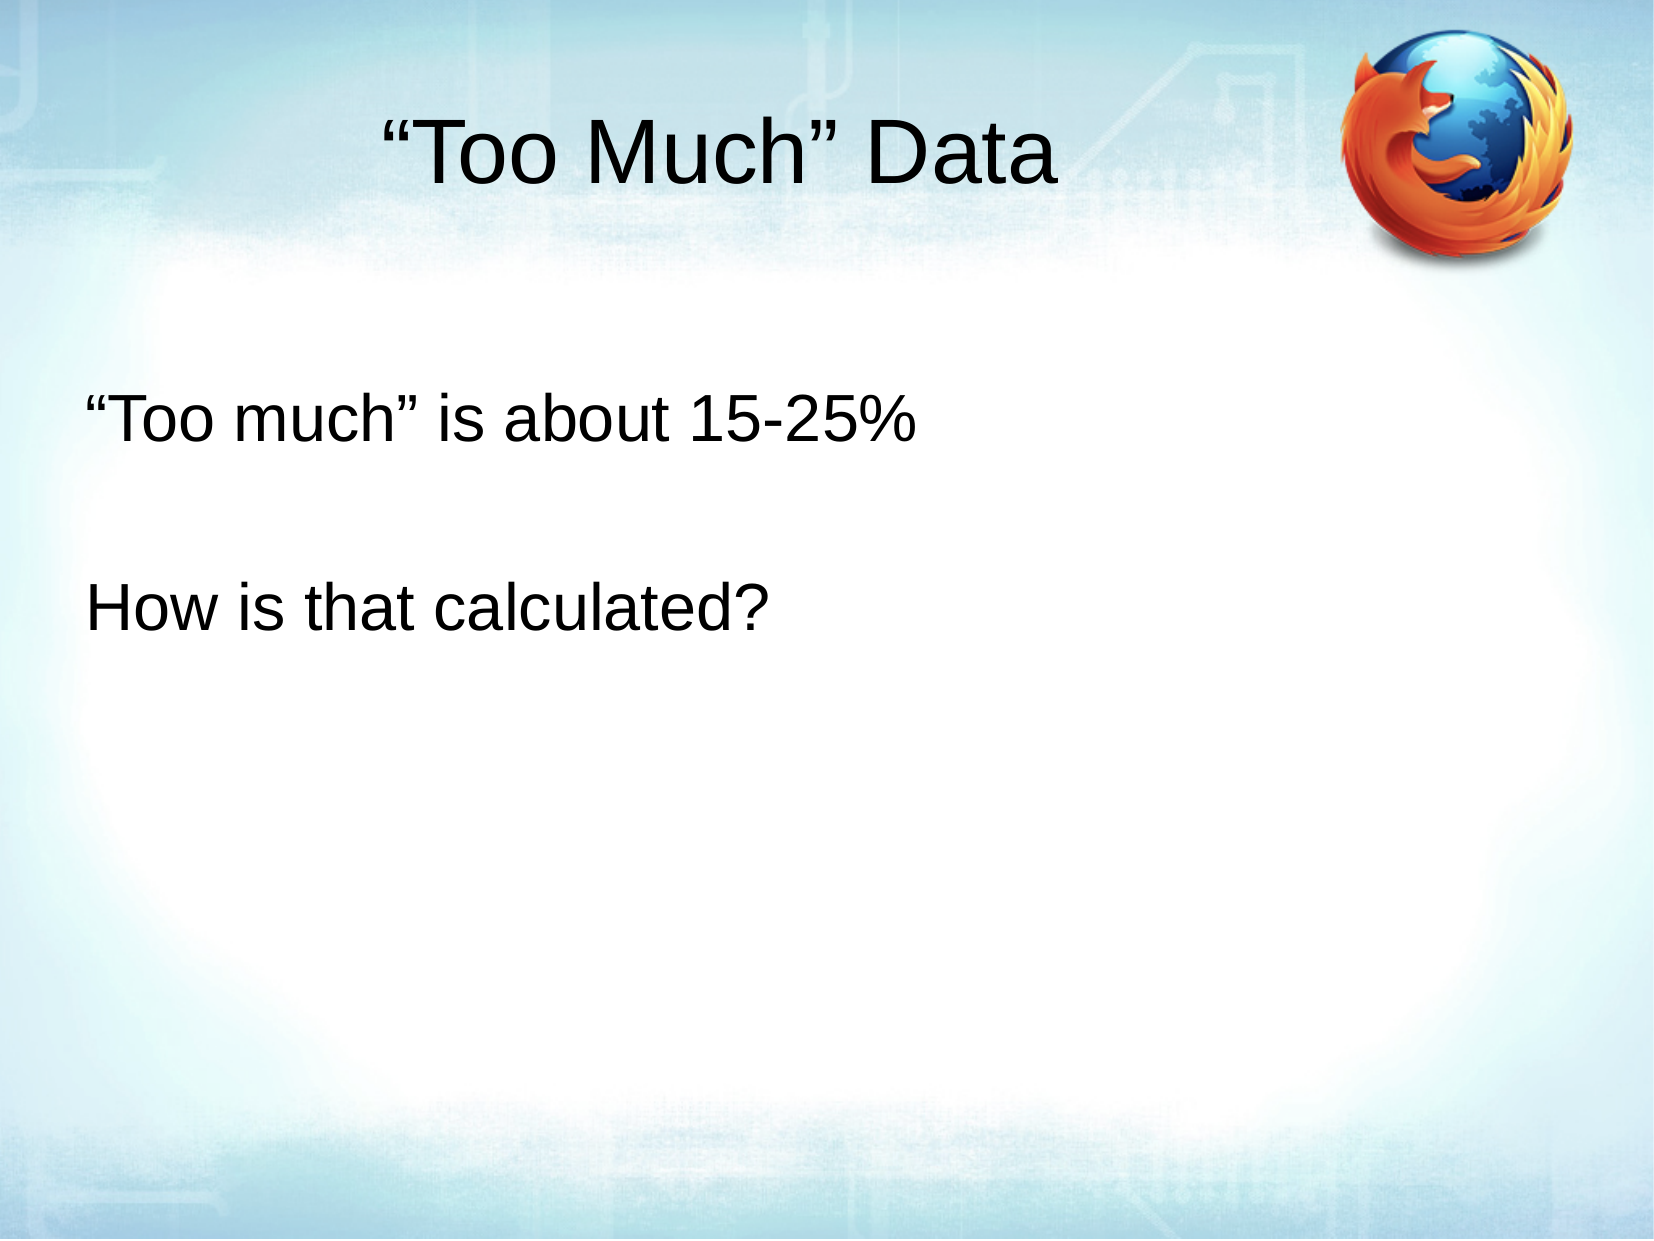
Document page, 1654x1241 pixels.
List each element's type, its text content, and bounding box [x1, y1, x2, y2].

list “Too much” is about 15-25% How is that calculated? [82, 290, 1571, 1109]
picture [0, 0, 1654, 1239]
title “Too Much” Data [0, 49, 1465, 257]
